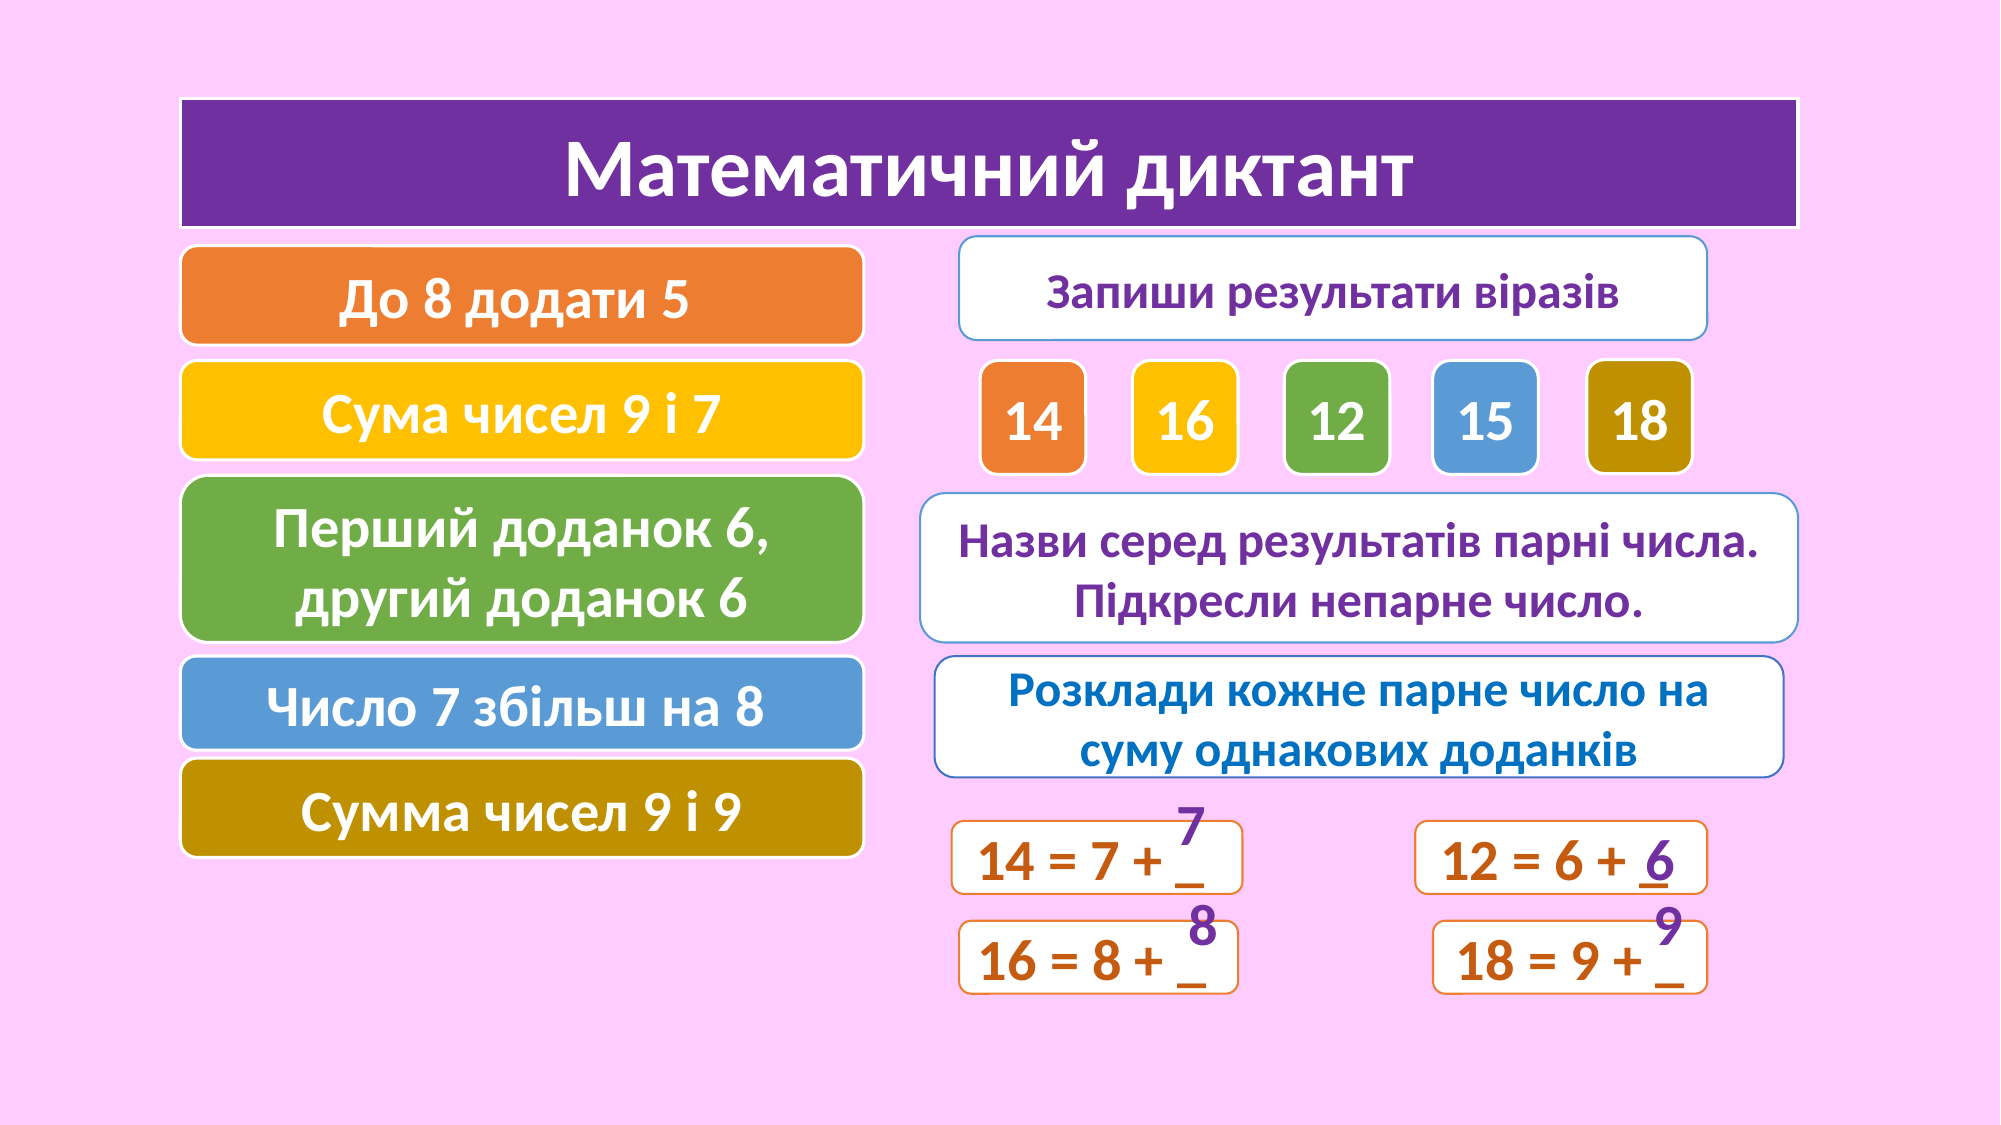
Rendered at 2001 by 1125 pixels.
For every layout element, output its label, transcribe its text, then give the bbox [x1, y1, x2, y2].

text_box 6 [1621, 819, 1700, 895]
text_box Сума чисел 9 і 7 [178, 358, 866, 462]
text_box Назви серед результатів парні числа. Підкресли непарне число. [919, 492, 1800, 644]
text_box Математичний диктант [179, 97, 1800, 229]
text_box Розклади кожне парне число на суму однакових доданків [933, 655, 1785, 779]
text_box 16 = 8 + _ [958, 919, 1175, 995]
text_box 7 [1152, 819, 1231, 895]
text_box 16 [1130, 358, 1240, 477]
text_box 14 = 7 + _ [1218, 819, 1244, 895]
text_box 18 [1585, 358, 1695, 476]
text_box 14 = 7 + _ [950, 819, 1165, 895]
text_box 12 [1282, 358, 1392, 477]
text_box Перший доданок 6, другий доданок 6 [178, 473, 866, 645]
text_box 12 = 6 + _ [1414, 819, 1634, 895]
text_box 14 [978, 358, 1088, 477]
text_box 15 [1431, 358, 1540, 477]
text_box 8 [1164, 919, 1242, 995]
text_box 12 = 6 + _ [1687, 819, 1709, 895]
text_box Число 7 збільш на 8 [178, 654, 866, 752]
text_box 9 [1629, 919, 1707, 995]
text_box 18 = 9 + _ [1431, 919, 1640, 995]
text_box Сумма чисел 9 і 9 [178, 756, 866, 860]
text_box До 8 додати 5 [178, 244, 866, 347]
text_box Запиши результати віразів [958, 235, 1709, 342]
